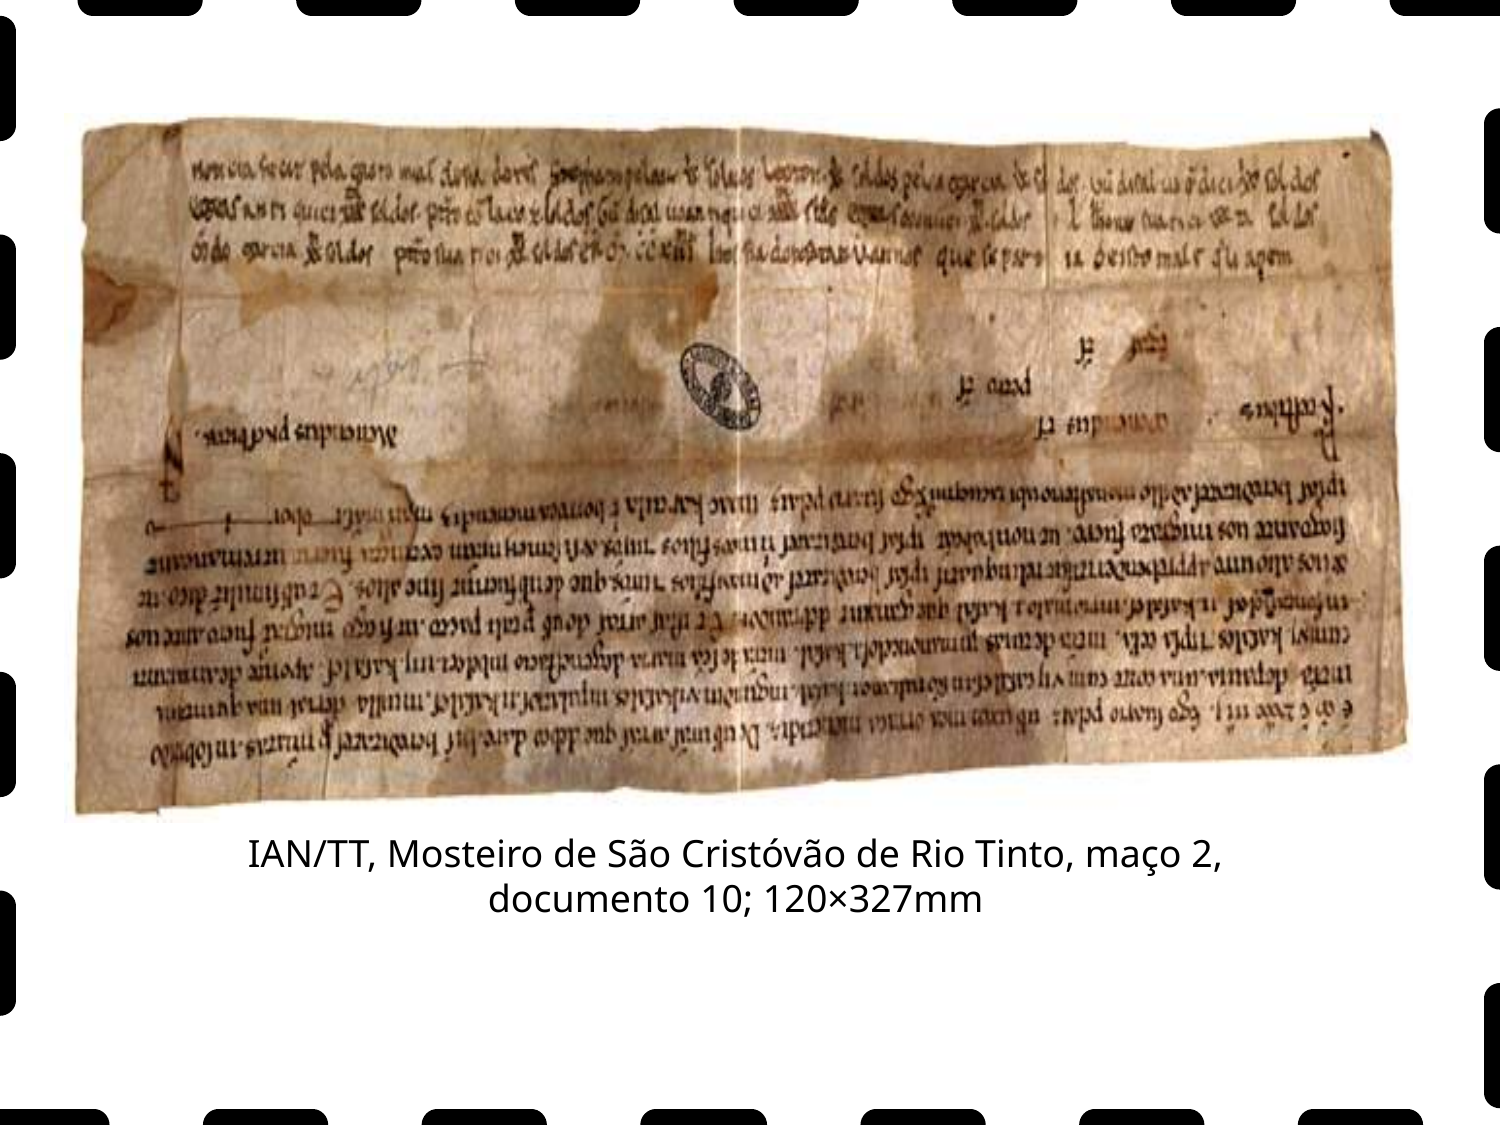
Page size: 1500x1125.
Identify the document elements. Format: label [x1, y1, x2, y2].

text_box [0, 0, 1500, 1125]
picture [64, 113, 1413, 823]
